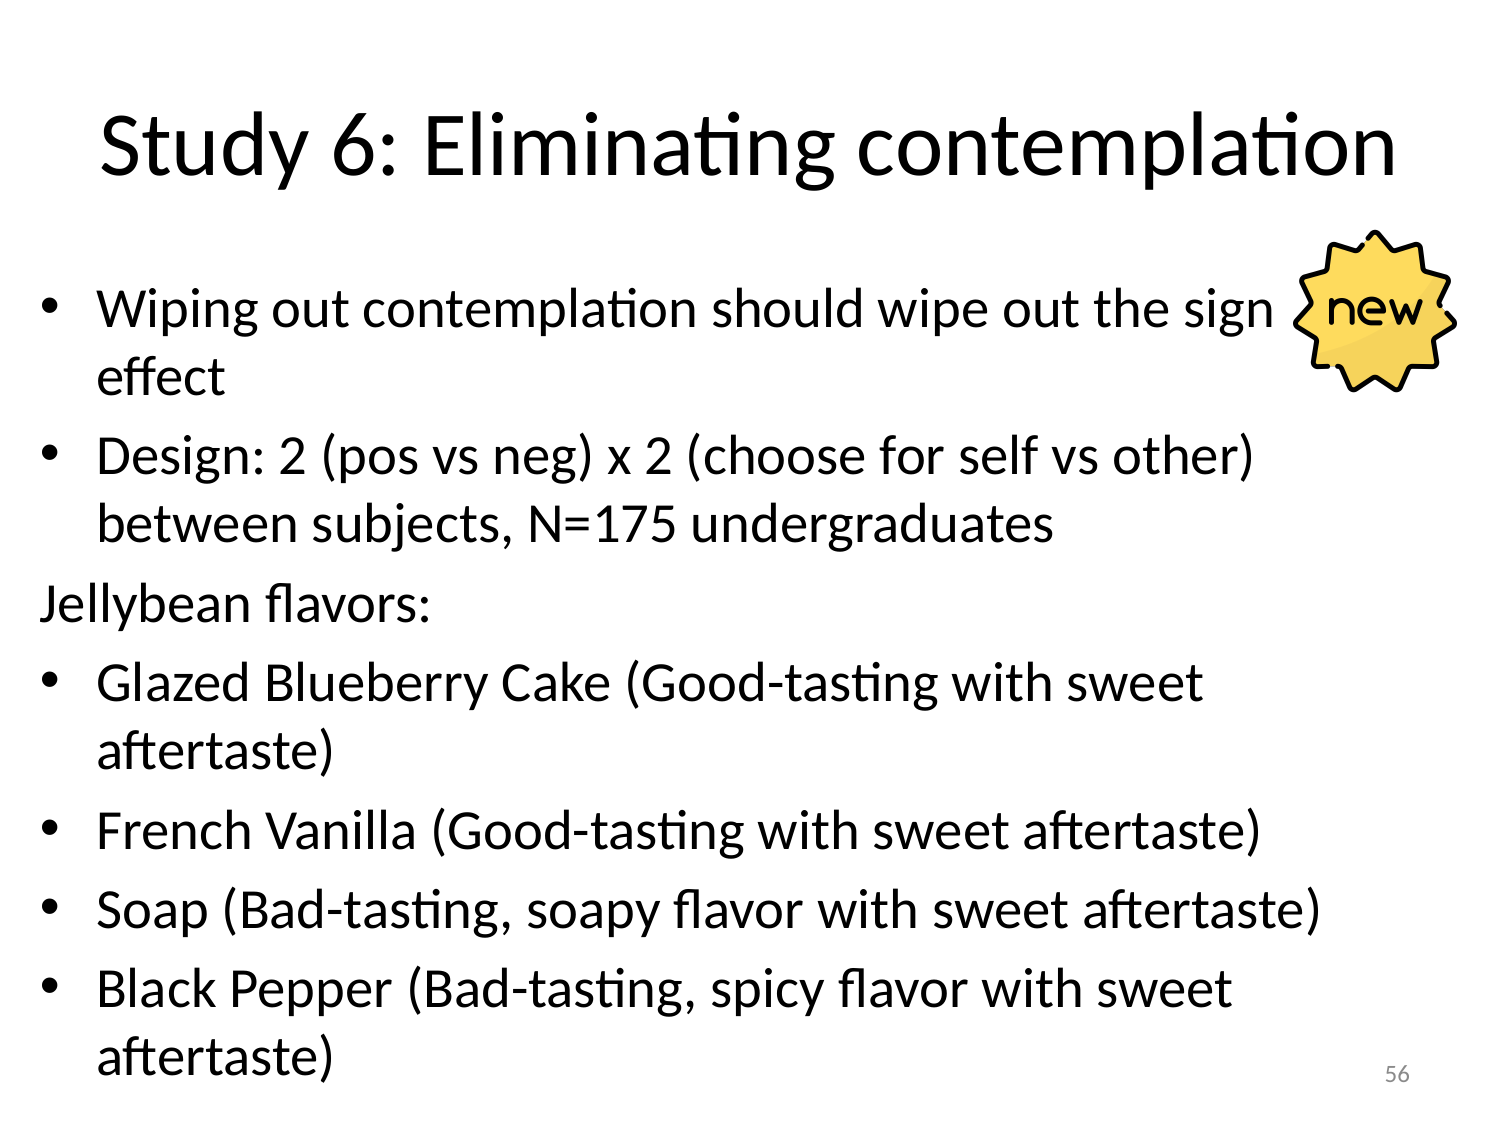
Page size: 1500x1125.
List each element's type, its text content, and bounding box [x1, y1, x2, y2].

list Wiping out contemplation should wipe out the sign effect Design: 2 (pos vs neg) x 2 (choose for self vs other) between subjects, N=175 undergraduates Jellybean flavors: Glazed Blueberry Cake (Good-tasting with sweet aftertaste) French Vanilla (Good-tasting with sweet aftertaste) Soap (Bad-tasting, soapy flavor with sweet aftertaste) Black Pepper (Bad-tasting, spicy flavor with sweet aftertaste) [24, 263, 1375, 1114]
title Study 6: Eliminating contemplation [75, 45, 1425, 233]
picture [1293, 229, 1457, 393]
slide_number 56 [1074, 1042, 1425, 1103]
